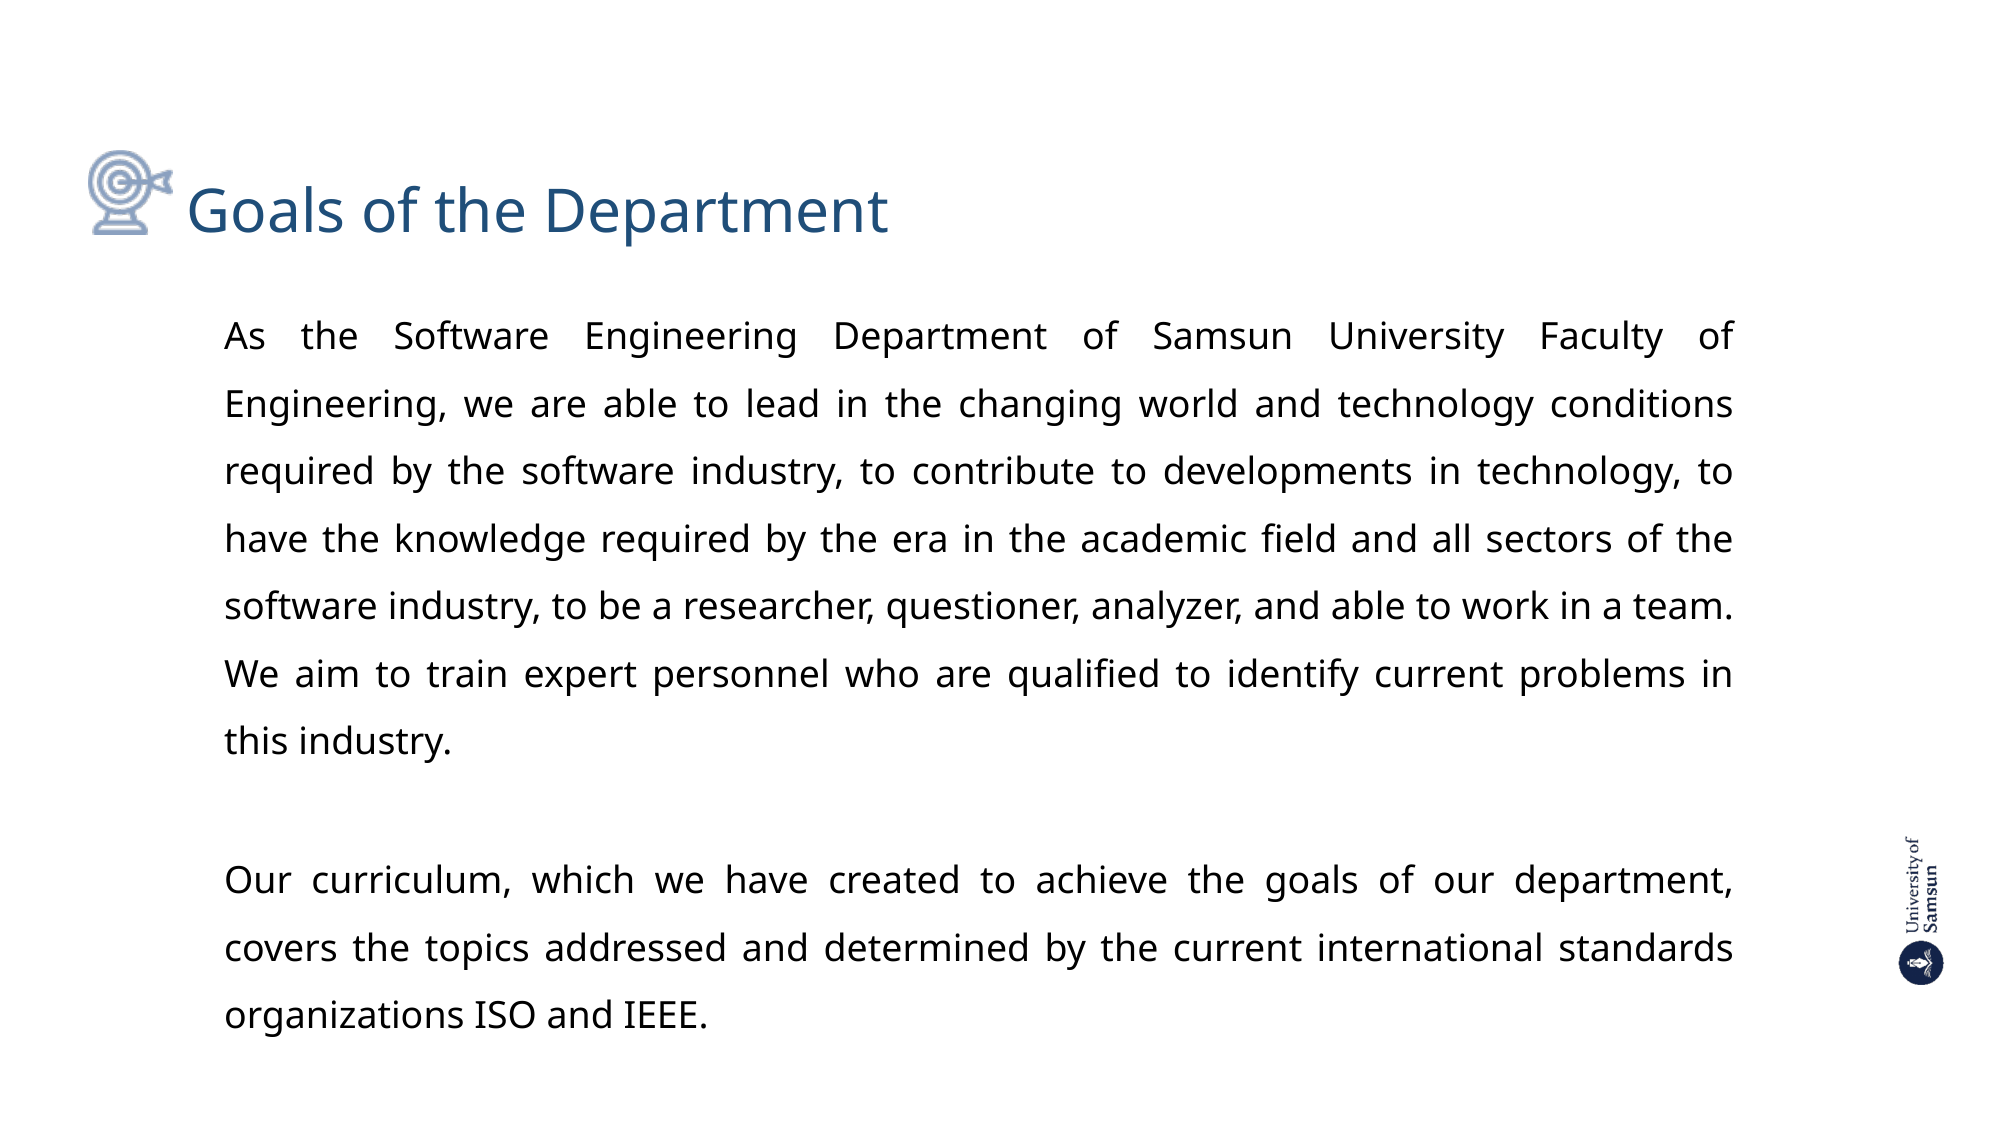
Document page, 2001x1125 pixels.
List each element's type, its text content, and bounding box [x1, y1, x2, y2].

text_box As the Software Engineering Department of Samsun University Faculty of Engineering, we are able to lead in the changing world and technology conditions required by the software industry, to contribute to developments in technology, to have the knowledge required by the era in the academic field and all sectors of the software industry, to be a researcher, questioner, analyzer, and able to work in a team. We aim to train expert personnel who are qualified to identify current problems in this industry. Our curriculum, which we have created to achieve the goals of our department, covers the topics addressed and determined by the current international standards organizations ISO and IEEE. [222, 287, 1736, 1037]
picture [88, 150, 173, 235]
picture [1846, 837, 1996, 984]
text_box Goals of the Department [172, 164, 1324, 252]
